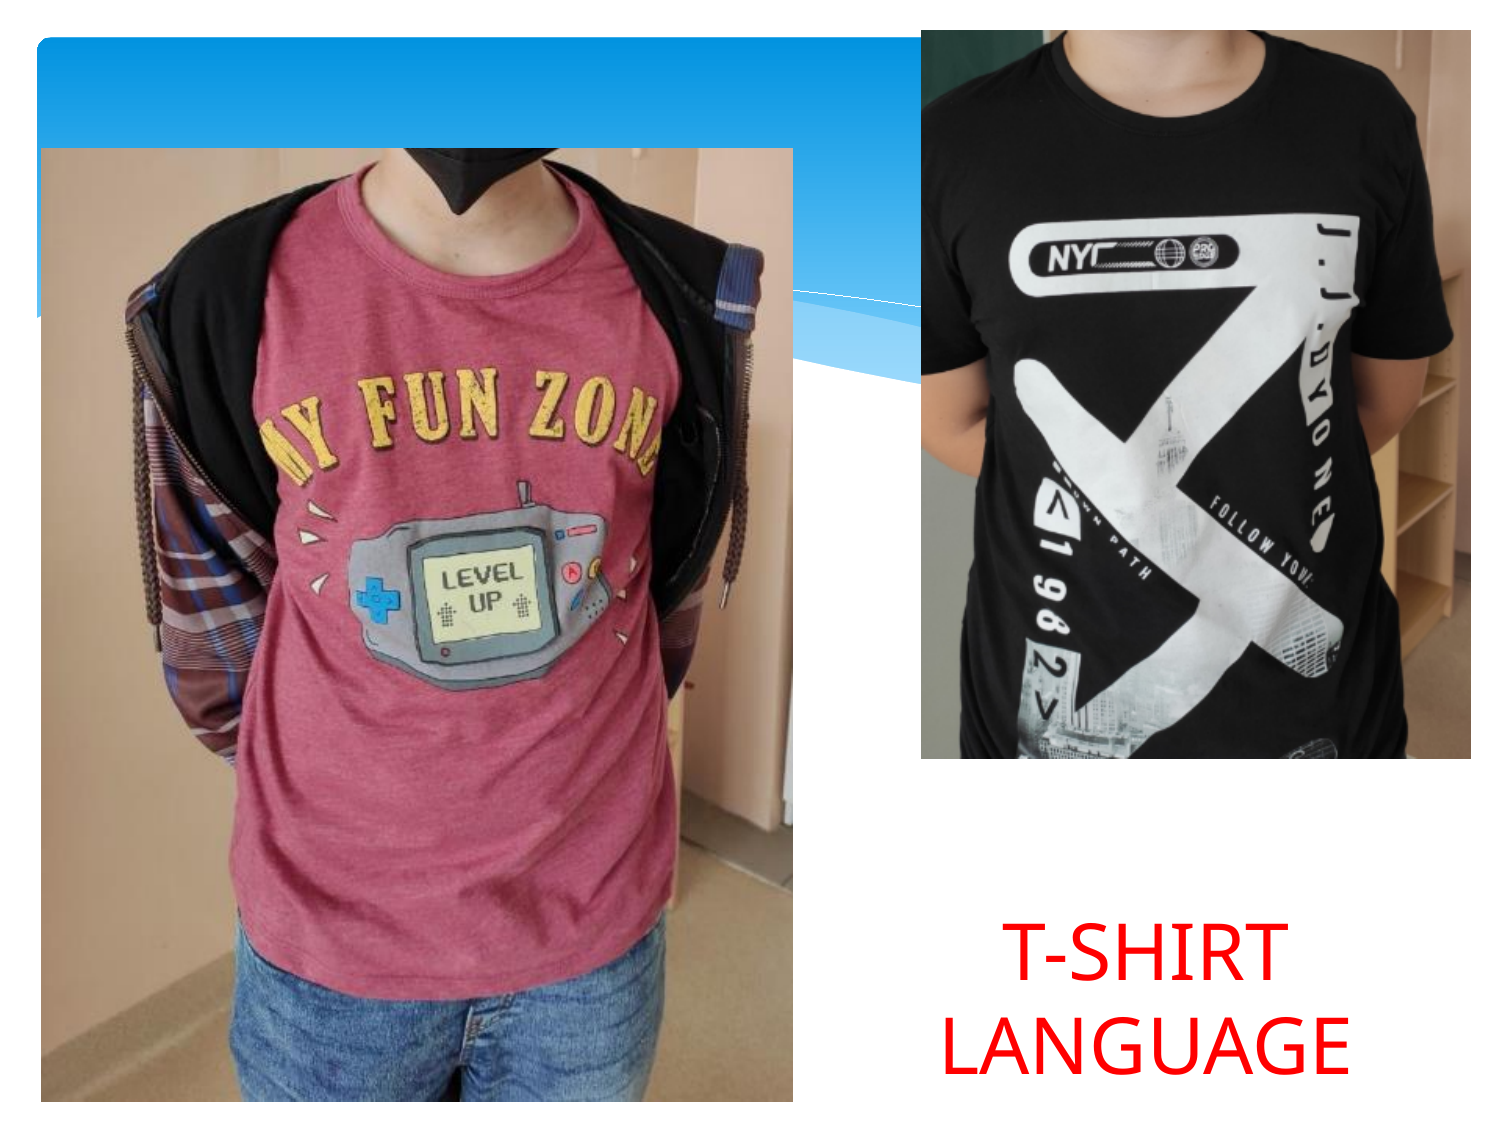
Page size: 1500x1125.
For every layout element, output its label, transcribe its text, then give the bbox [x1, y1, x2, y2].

picture [40, 148, 793, 1102]
picture [921, 30, 1471, 760]
title T-SHIRT LANGUAGE [799, 893, 1495, 1099]
